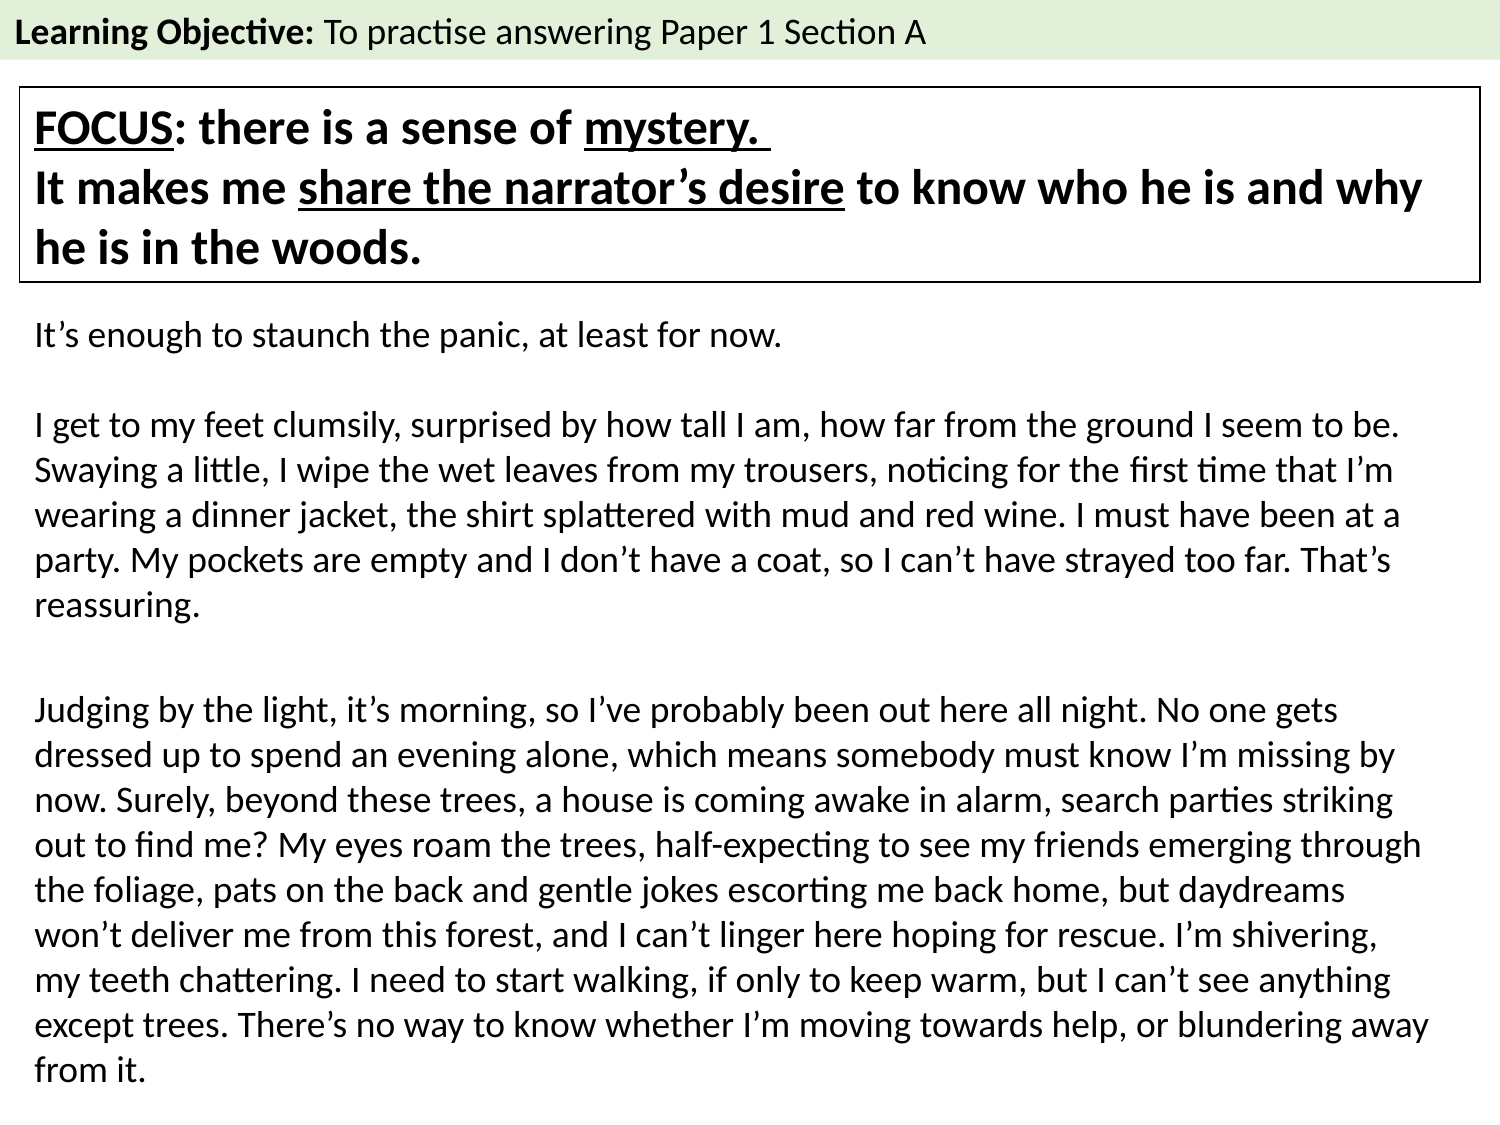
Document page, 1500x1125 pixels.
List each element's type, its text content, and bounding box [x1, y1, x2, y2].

text_box Learning Objective: To practise answering Paper 1 Section A [0, 0, 1500, 60]
text_box It’s enough to staunch the panic, at least for now. I get to my feet clumsily, surprised by how tall I am, how far from the ground I seem to be. Swaying a little, I wipe the wet leaves from my trousers, noticing for the ﬁrst time that I’m wearing a dinner jacket, the shirt splattered with mud and red wine. I must have been at a party. My pockets are empty and I don’t have a coat, so I can’t have strayed too far. That’s reassuring. Judging by the light, it’s morning, so I’ve probably been out here all night. No one gets dressed up to spend an evening alone, which means somebody must know I’m missing by now. Surely, beyond these trees, a house is coming awake in alarm, search parties striking out to ﬁnd me? My eyes roam the trees, half-expecting to see my friends emerging through the foliage, pats on the back and gentle jokes escorting me back home, but daydreams won’t deliver me from this forest, and I can’t linger here hoping for rescue. I’m shivering, my teeth chattering. I need to start walking, if only to keep warm, but I can’t see anything except trees. There’s no way to know whether I’m moving towards help, or blundering away from it. [19, 302, 1448, 1098]
text_box FOCUS: there is a sense of mystery. It makes me share the narrator’s desire to know who he is and why he is in the woods. [19, 87, 1481, 282]
